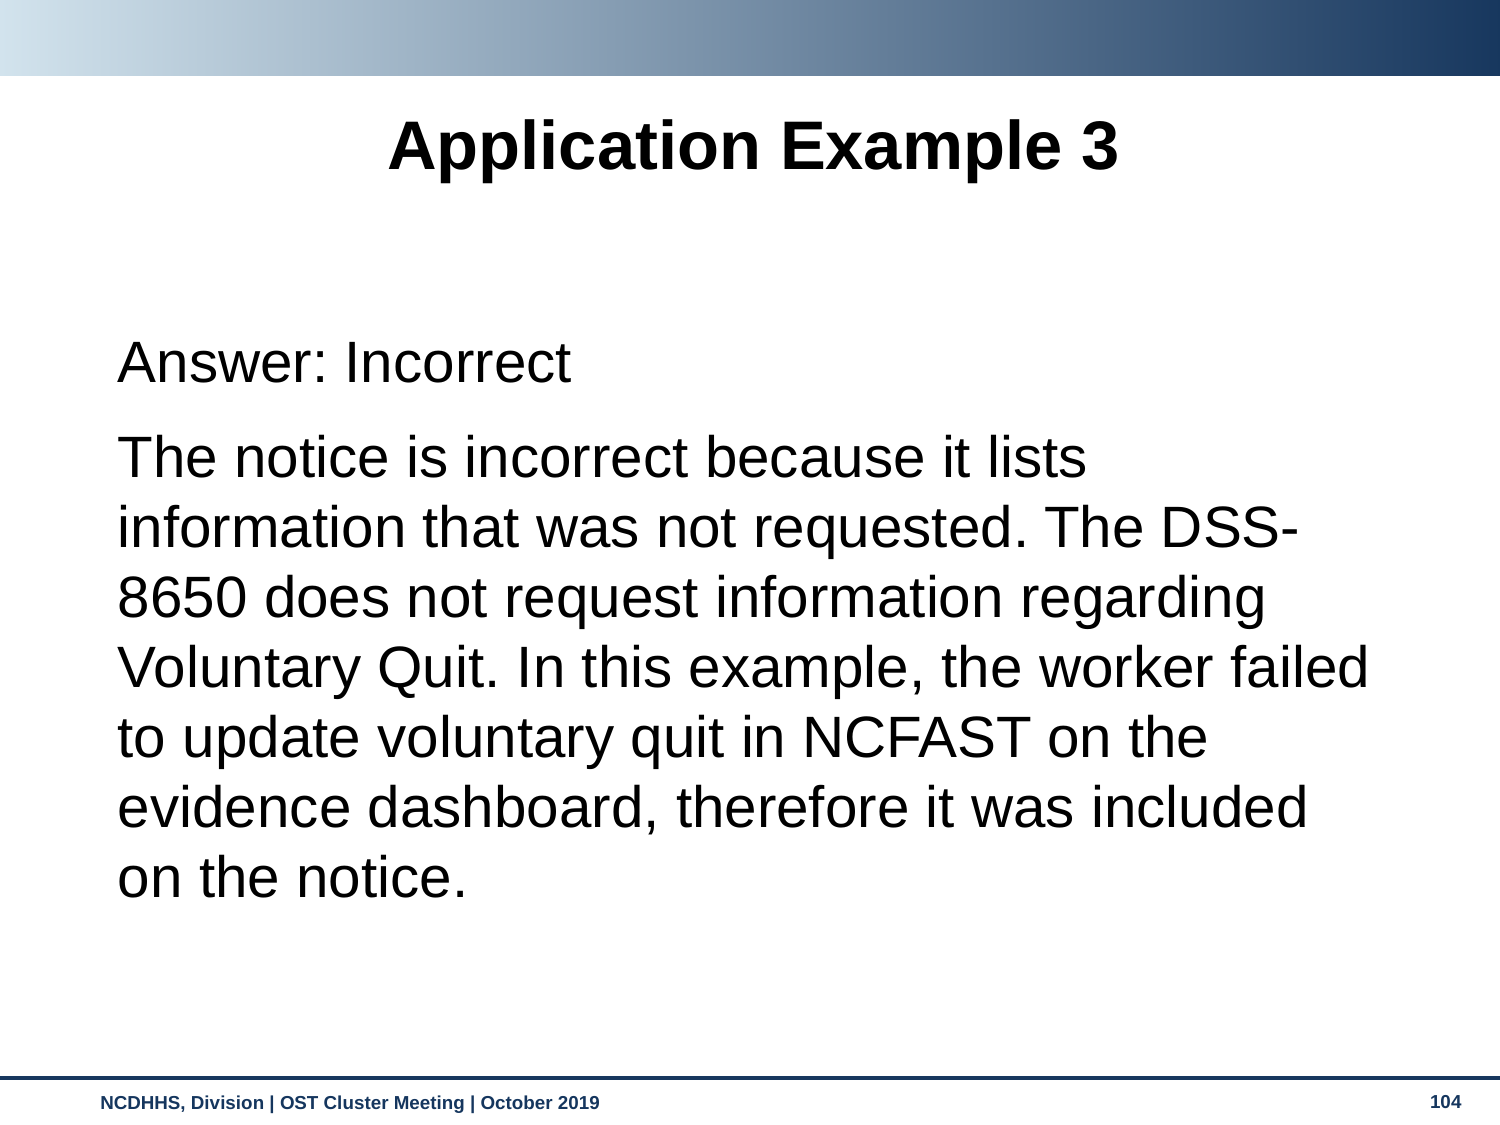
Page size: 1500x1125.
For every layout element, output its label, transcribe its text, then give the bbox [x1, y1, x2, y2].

list Answer: Incorrect The notice is incorrect because it lists information that was not requested. The DSS-8650 does not request information regarding Voluntary Quit. In this example, the worker failed to update voluntary quit in NCFAST on the evidence dashboard, therefore it was included on the notice. [103, 317, 1398, 1025]
title Application Example 3 [110, 102, 1398, 193]
